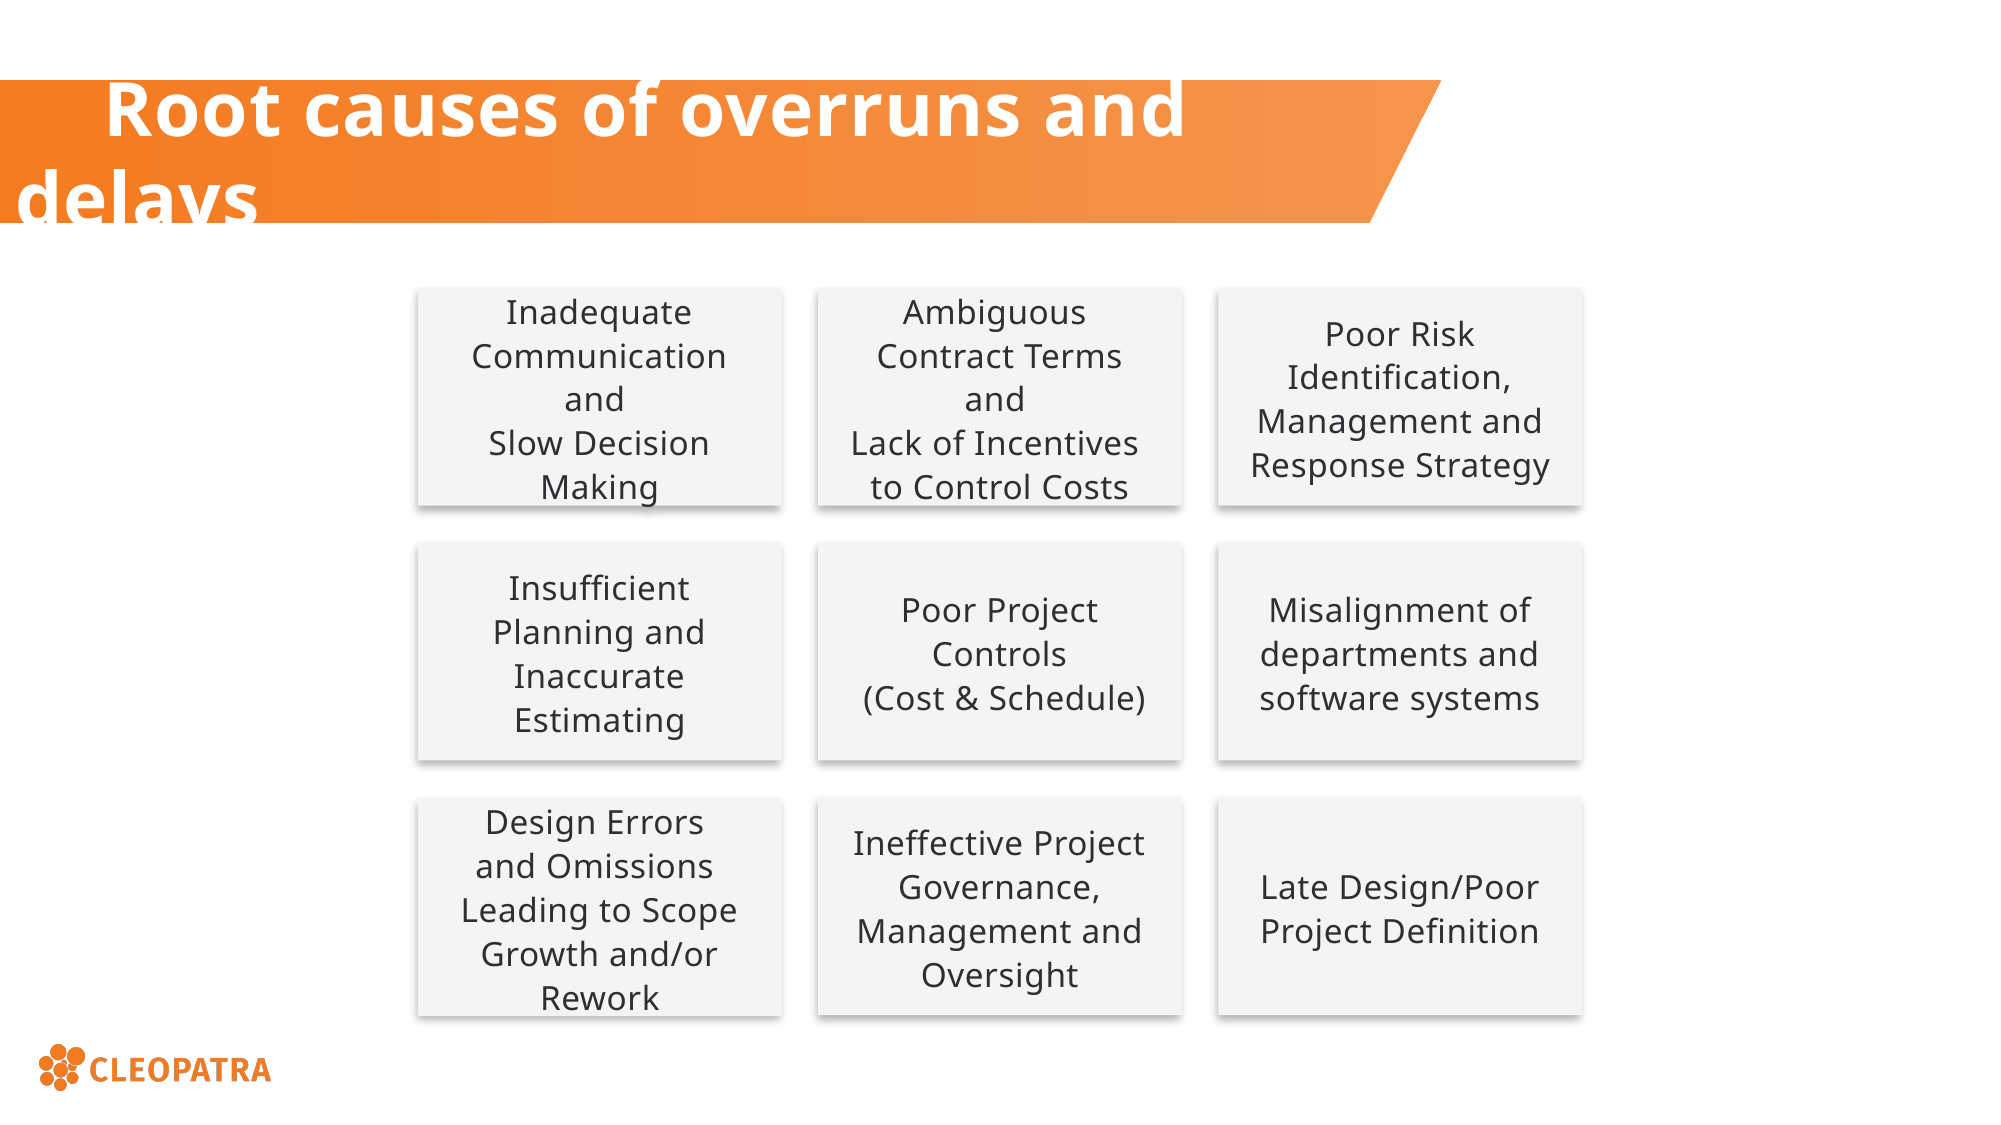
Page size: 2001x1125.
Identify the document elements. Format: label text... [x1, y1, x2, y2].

text_box Late Design/Poor Project Definition [1216, 795, 1584, 1017]
text_box Design Errors and Omissions Leading to Scope Growth and/or Rework [416, 796, 784, 1018]
text_box Inadequate Communication and Slow Decision Making [416, 285, 784, 508]
text_box Ineffective Project Governance, Management and Oversight [816, 795, 1184, 1017]
text_box Ambiguous Contract Terms and Lack of Incentives to Control Costs [816, 285, 1184, 508]
text_box Poor Project Controls (Cost & Schedule) [816, 540, 1184, 762]
text_box Insufficient Planning and Inaccurate Estimating [416, 540, 784, 762]
picture [39, 1044, 271, 1091]
text_box Poor Risk Identification, Management and Response Strategy [1216, 285, 1584, 508]
text_box Root causes of overruns and delays [0, 80, 1441, 223]
text_box [306, 287, 1694, 1016]
text_box Misalignment of departments and software systems [1216, 540, 1584, 762]
